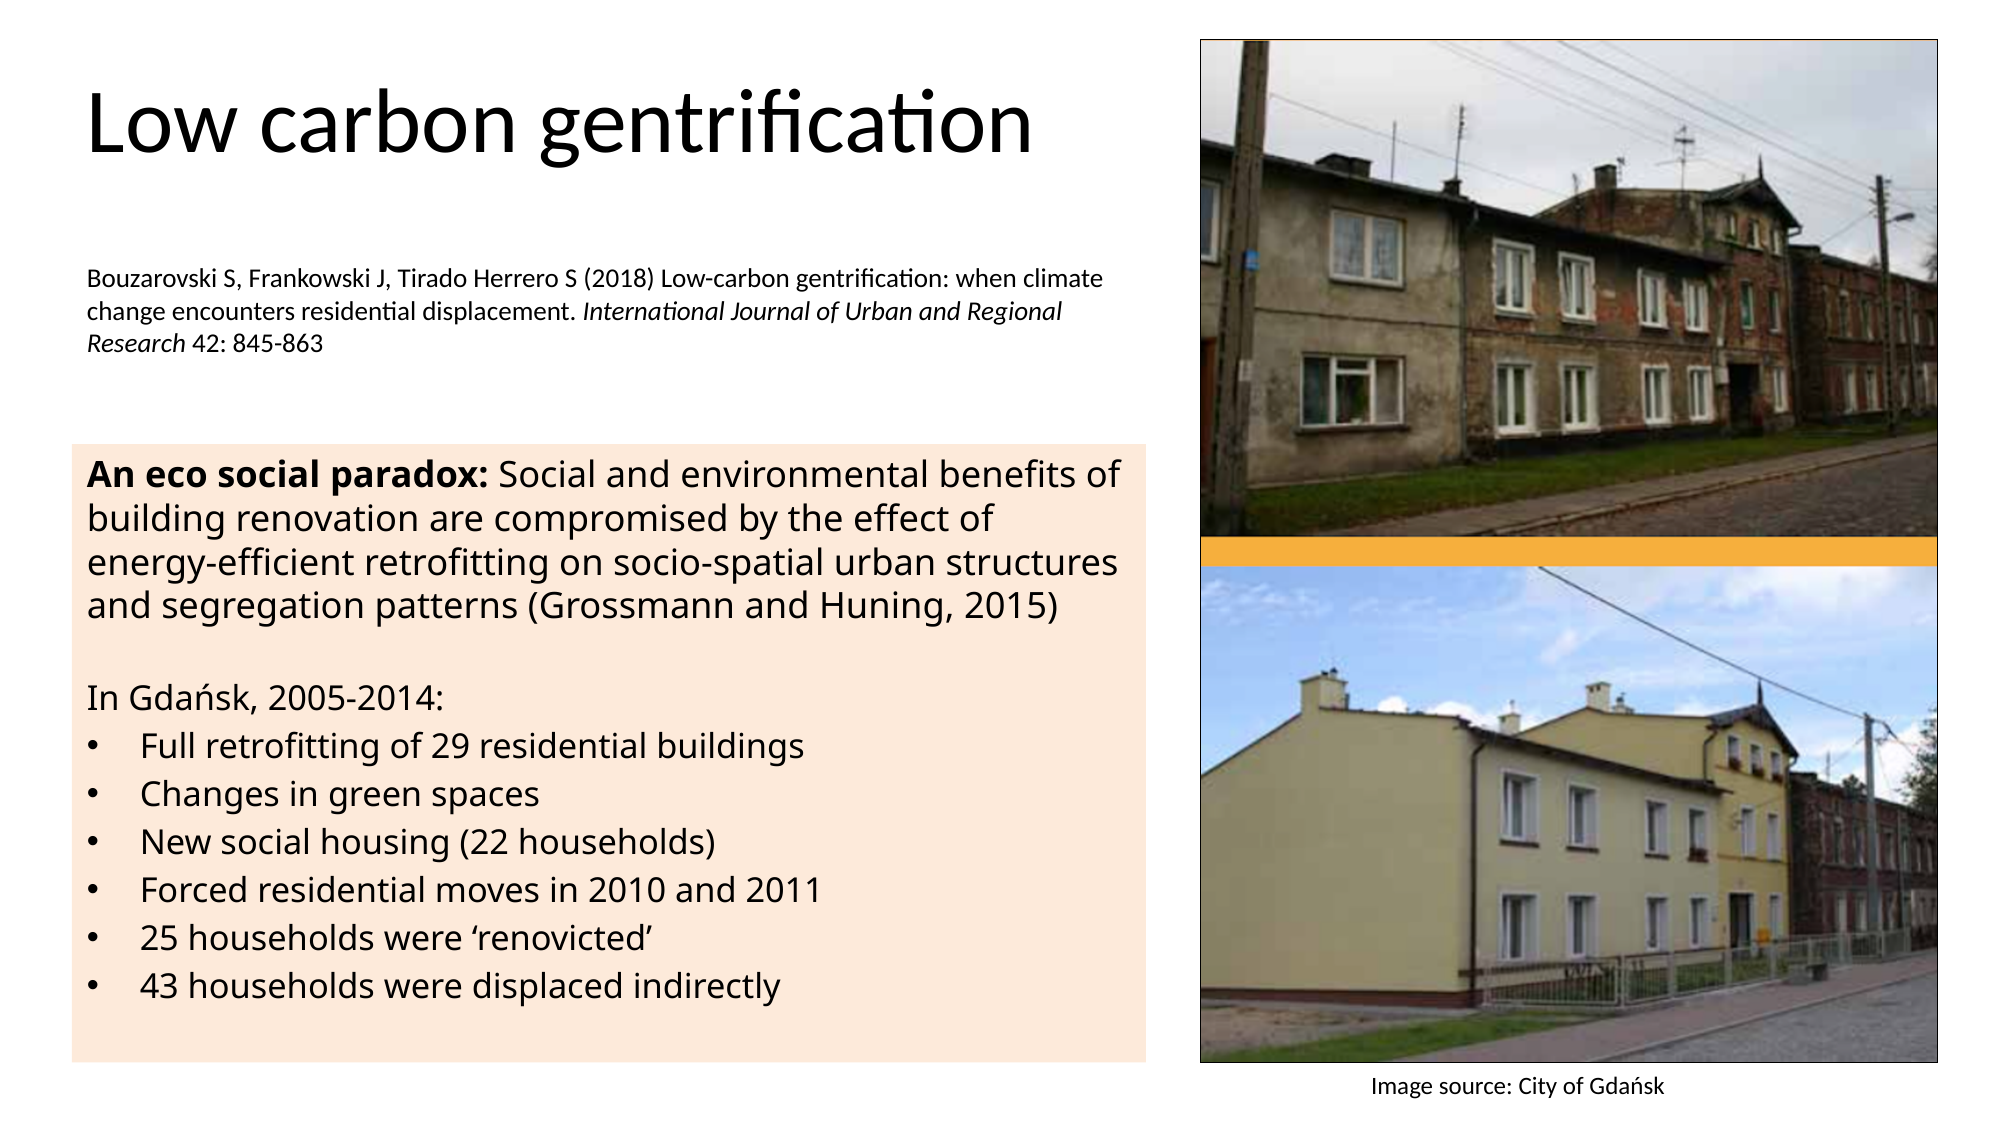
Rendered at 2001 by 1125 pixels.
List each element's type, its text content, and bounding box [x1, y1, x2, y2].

text_box An eco social paradox: Social and environmental benefits of building renovation are compromised by the effect of energy-efficient retrofitting on socio-spatial urban structures and segregation patterns (Grossmann and Huning, 2015) In Gdańsk, 2005-2014: Full retrofitting of 29 residential buildings Changes in green spaces New social housing (22 households) Forced residential moves in 2010 and 2011 25 households were ‘renovicted’ 43 households were displaced indirectly [71, 444, 1146, 1063]
list Image source: City of Gdańsk [1036, 1062, 1681, 1125]
title Low carbon gentrification Bouzarovski S, Frankowski J, Tirado Herrero S (2018) Low-carbon gentrification: when climate change encounters residential displacement. International Journal of Urban and Regional Research 42: 845-863 [71, 39, 1147, 379]
picture [1199, 39, 1938, 1063]
